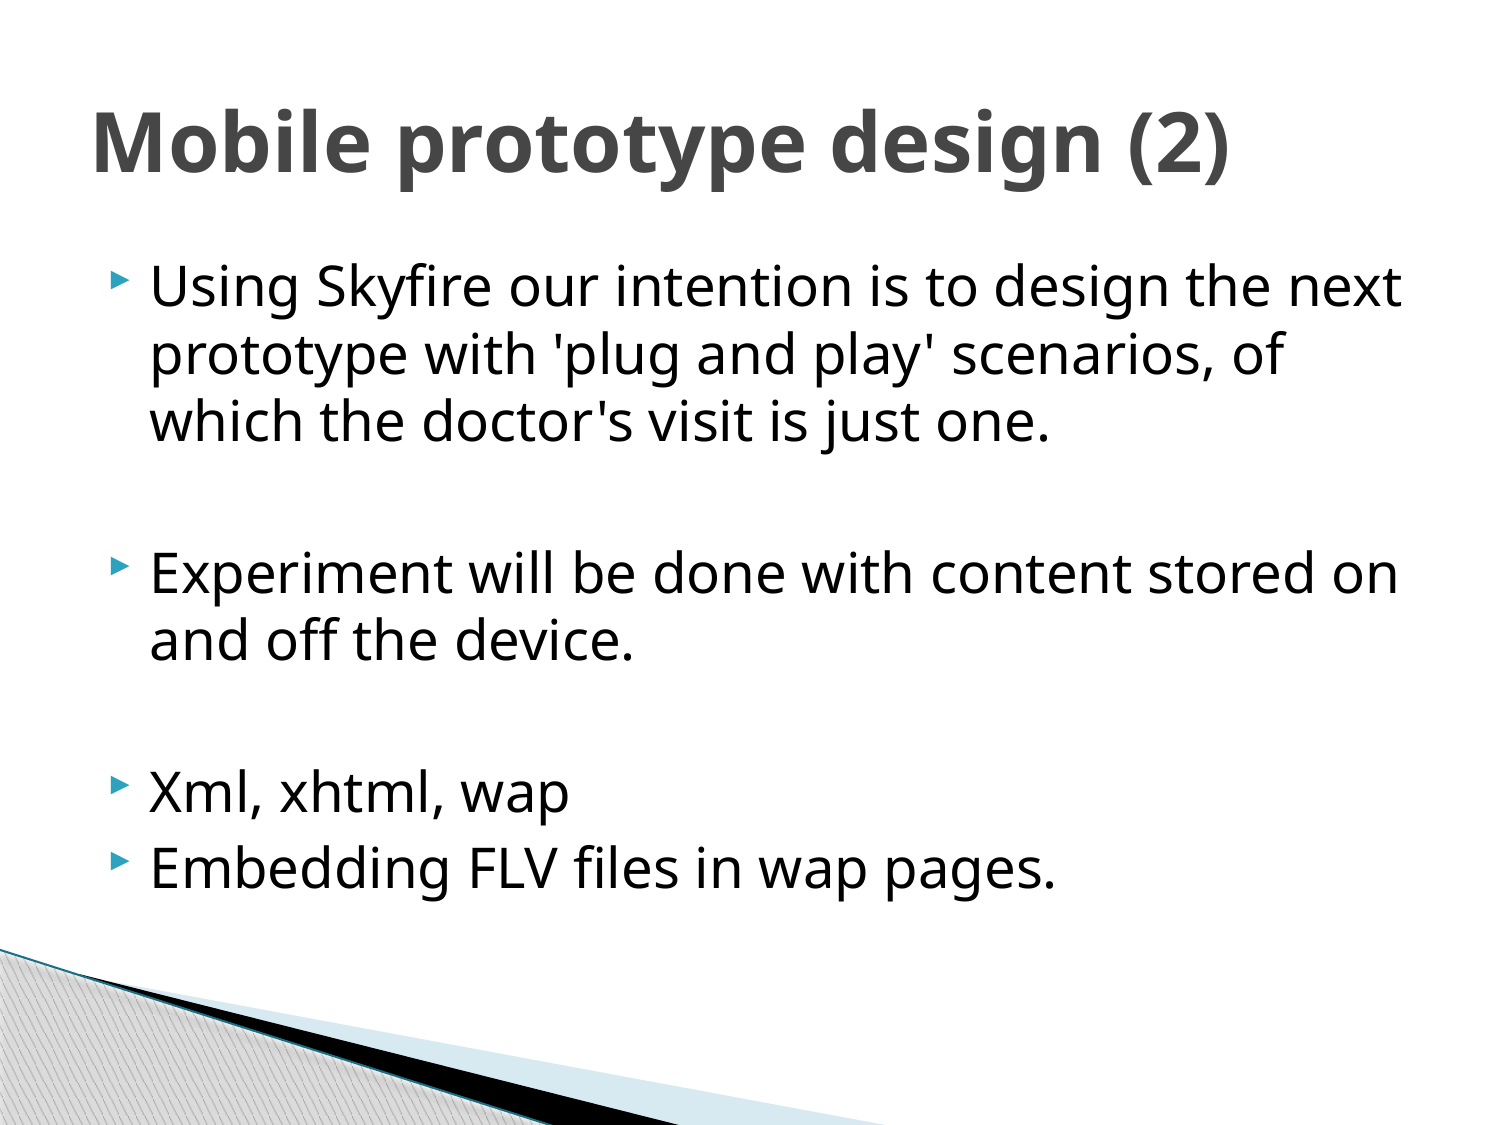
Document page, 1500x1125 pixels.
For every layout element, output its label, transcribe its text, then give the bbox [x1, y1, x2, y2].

title Mobile prototype design (2) [75, 45, 1425, 233]
list Using Skyfire our intention is to design the next prototype with 'plug and play' scenarios, of which the doctor's visit is just one. Experiment will be done with content stored on and off the device. Xml, xhtml, wap Embedding FLV files in wap pages. [75, 243, 1425, 986]
